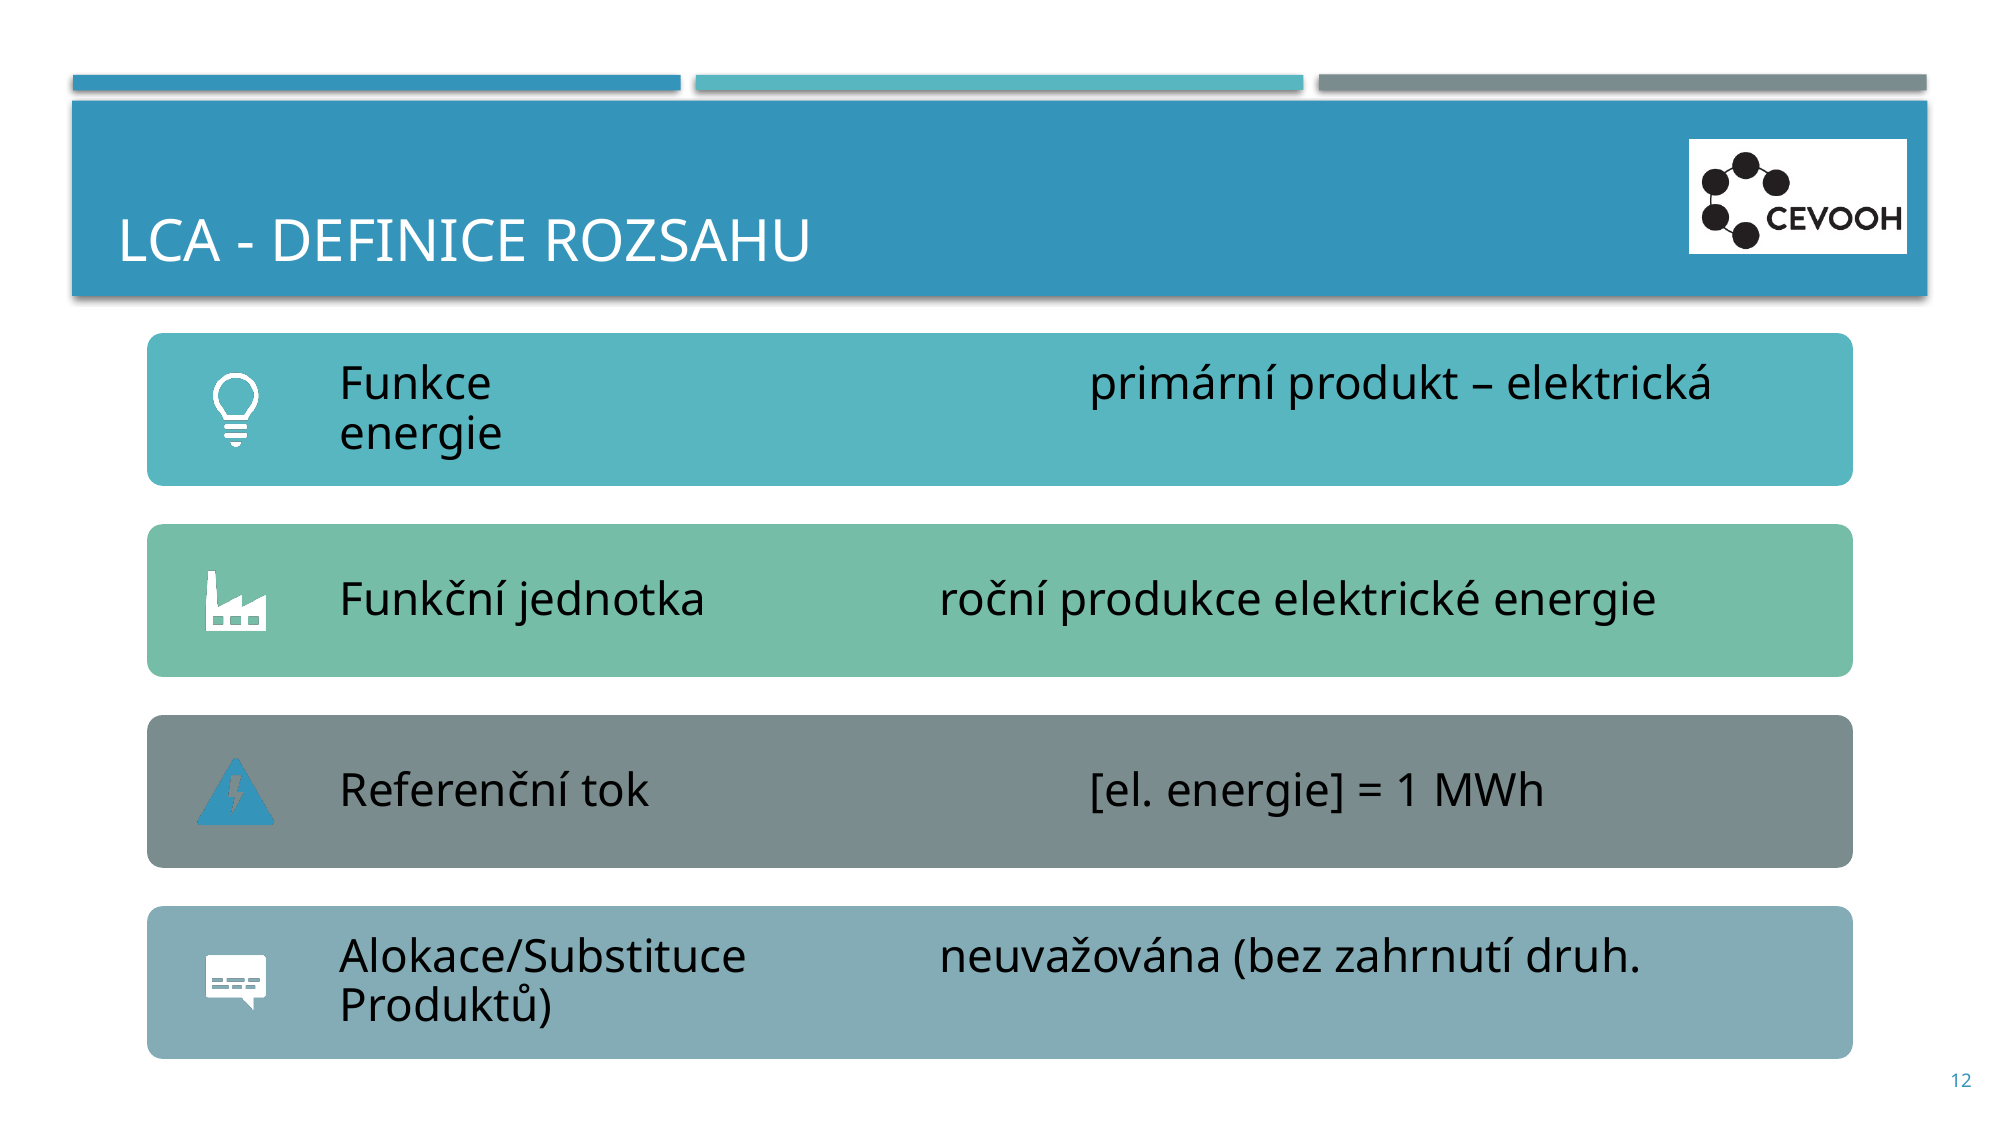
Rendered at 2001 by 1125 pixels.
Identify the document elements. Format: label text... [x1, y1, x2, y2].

slide_number 12 [1814, 1051, 1987, 1112]
picture [1688, 138, 1908, 254]
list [146, 332, 1854, 1060]
title LCA - definice rozsahu [102, 143, 1776, 281]
